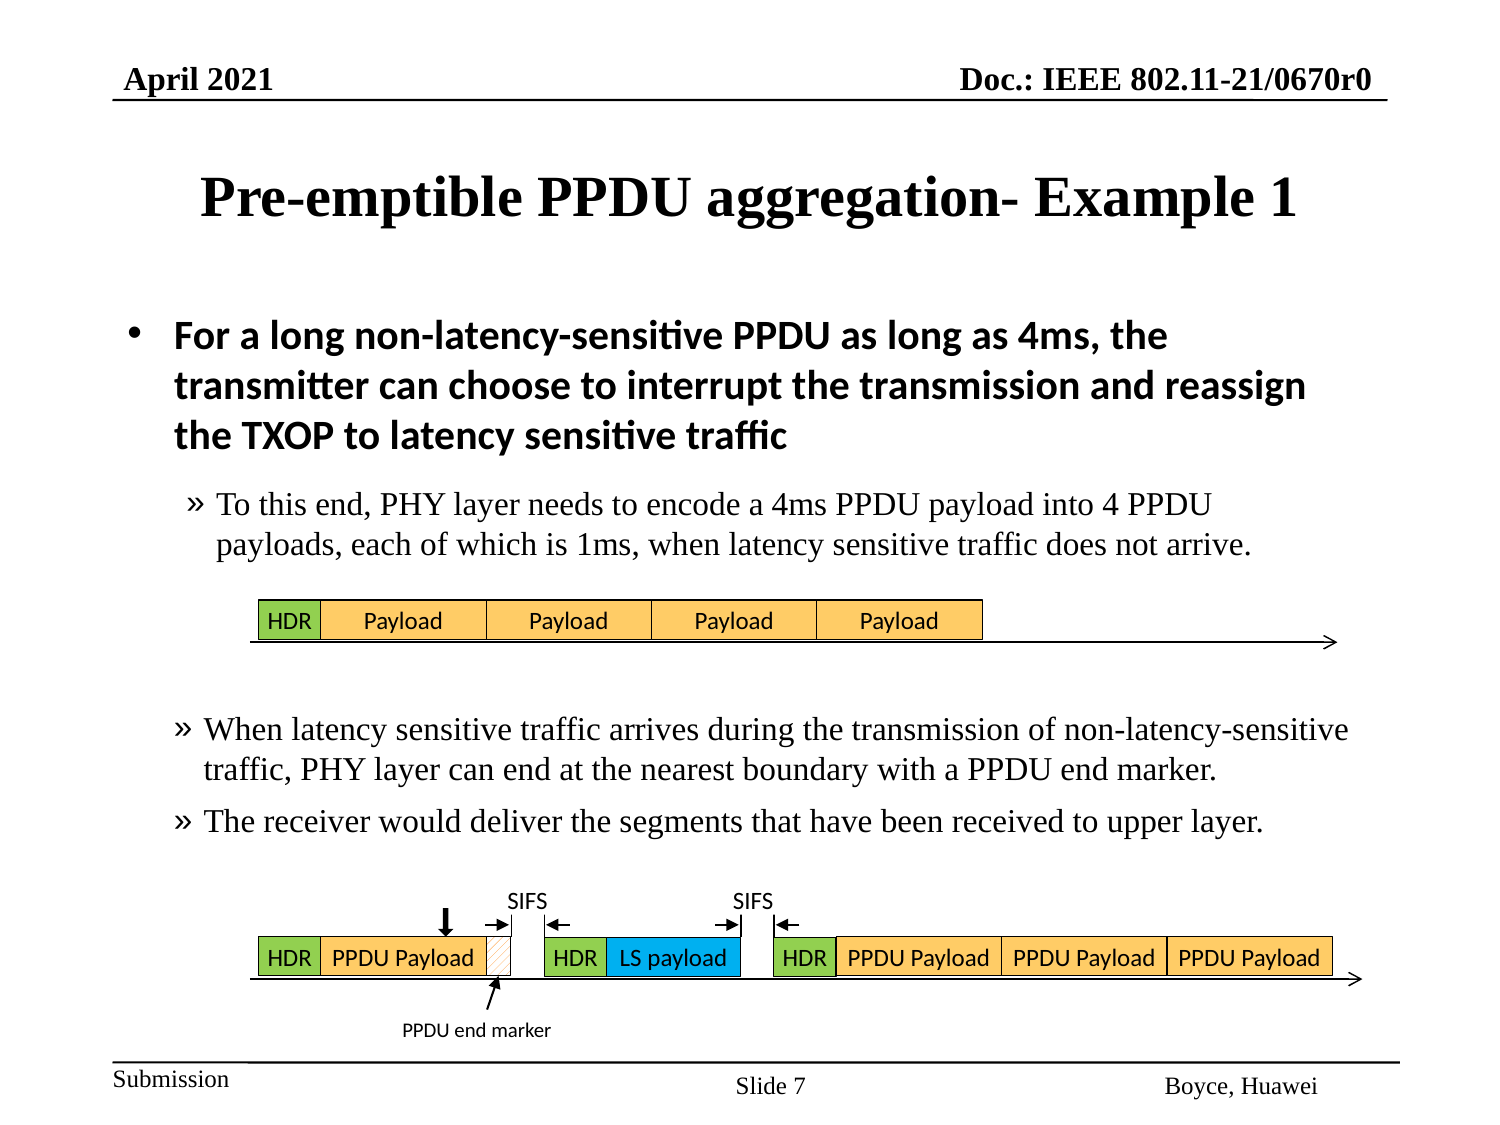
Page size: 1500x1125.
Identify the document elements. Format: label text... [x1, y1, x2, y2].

text_box HDR [258, 936, 320, 976]
text_box [437, 908, 454, 937]
title Pre-emptible PPDU aggregation- Example 1 [74, 98, 1426, 288]
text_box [486, 975, 499, 1010]
text_box PPDU end marker [387, 1009, 587, 1050]
text_box PPDU Payload [836, 936, 1001, 976]
text_box Payload [651, 600, 816, 640]
text_box SIFS [492, 884, 563, 915]
text_box PPDU Payload [320, 936, 486, 976]
text_box PPDU Payload [1167, 936, 1333, 976]
text_box HDR [773, 937, 836, 977]
text_box [486, 936, 511, 976]
text_box LS payload [607, 937, 741, 977]
text_box When latency sensitive traffic arrives during the transmission of non-latency-sensitive traffic, PHY layer can end at the nearest boundary with a PPDU end marker. The receiver would deliver the segments that have been received to upper layer. [99, 699, 1400, 847]
text_box HDR [258, 600, 320, 640]
text_box For a long non-latency-sensitive PPDU as long as 4ms, the transmitter can choose to interrupt the transmission and reassign the TXOP to latency sensitive traffic [112, 299, 1388, 465]
text_box Payload [816, 600, 983, 640]
text_box Boyce, Huawei [1149, 1062, 1402, 1088]
text_box Slide 7 [720, 1062, 838, 1088]
text_box To this end, PHY layer needs to encode a 4ms PPDU payload into 4 PPDU payloads, each of which is 1ms, when latency sensitive traffic does not arrive. [112, 474, 1338, 570]
text_box PPDU Payload [1001, 936, 1167, 976]
text_box HDR [544, 937, 607, 977]
text_box Payload [320, 600, 486, 640]
text_box Payload [486, 600, 651, 640]
text_box SIFS [717, 884, 789, 915]
